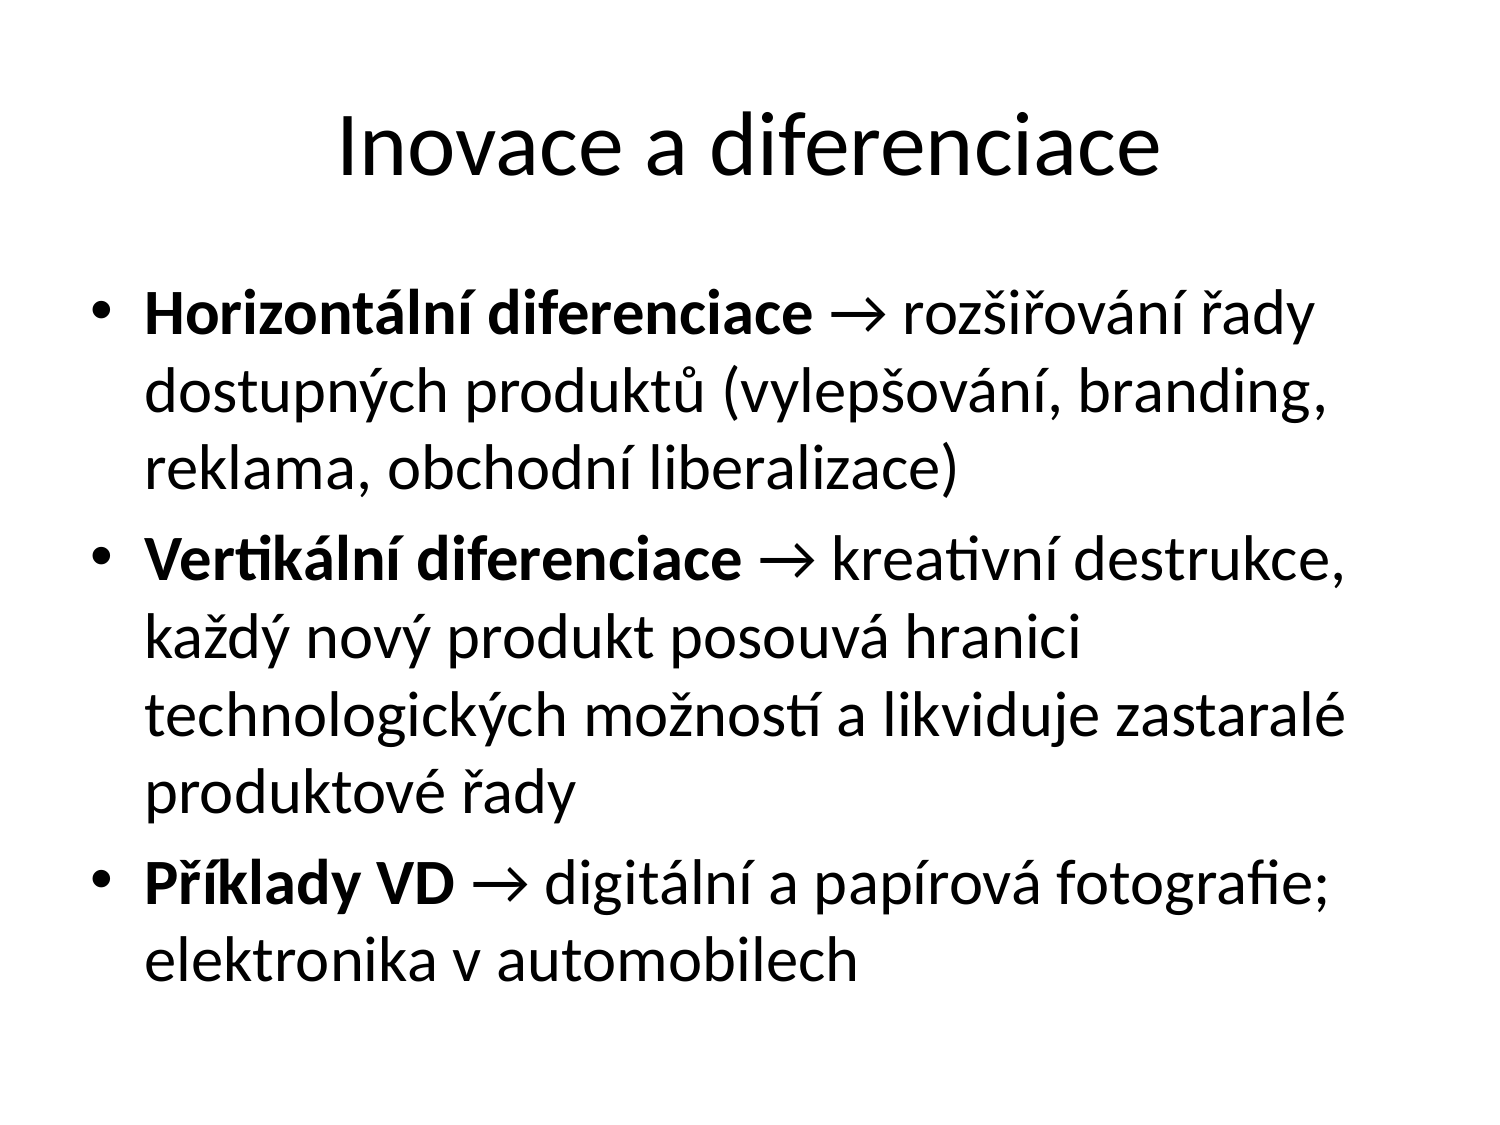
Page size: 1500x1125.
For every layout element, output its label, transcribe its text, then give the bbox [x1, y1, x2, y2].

title Inovace a diferenciace [75, 45, 1425, 233]
list Horizontální diferenciace → rozšiřování řady dostupných produktů (vylepšování, branding, reklama, obchodní liberalizace) Vertikální diferenciace → kreativní destrukce, každý nový produkt posouvá hranici technologických možností a likviduje zastaralé produktové řady Příklady VD → digitální a papírová fotografie; elektronika v automobilech [75, 262, 1425, 1005]
